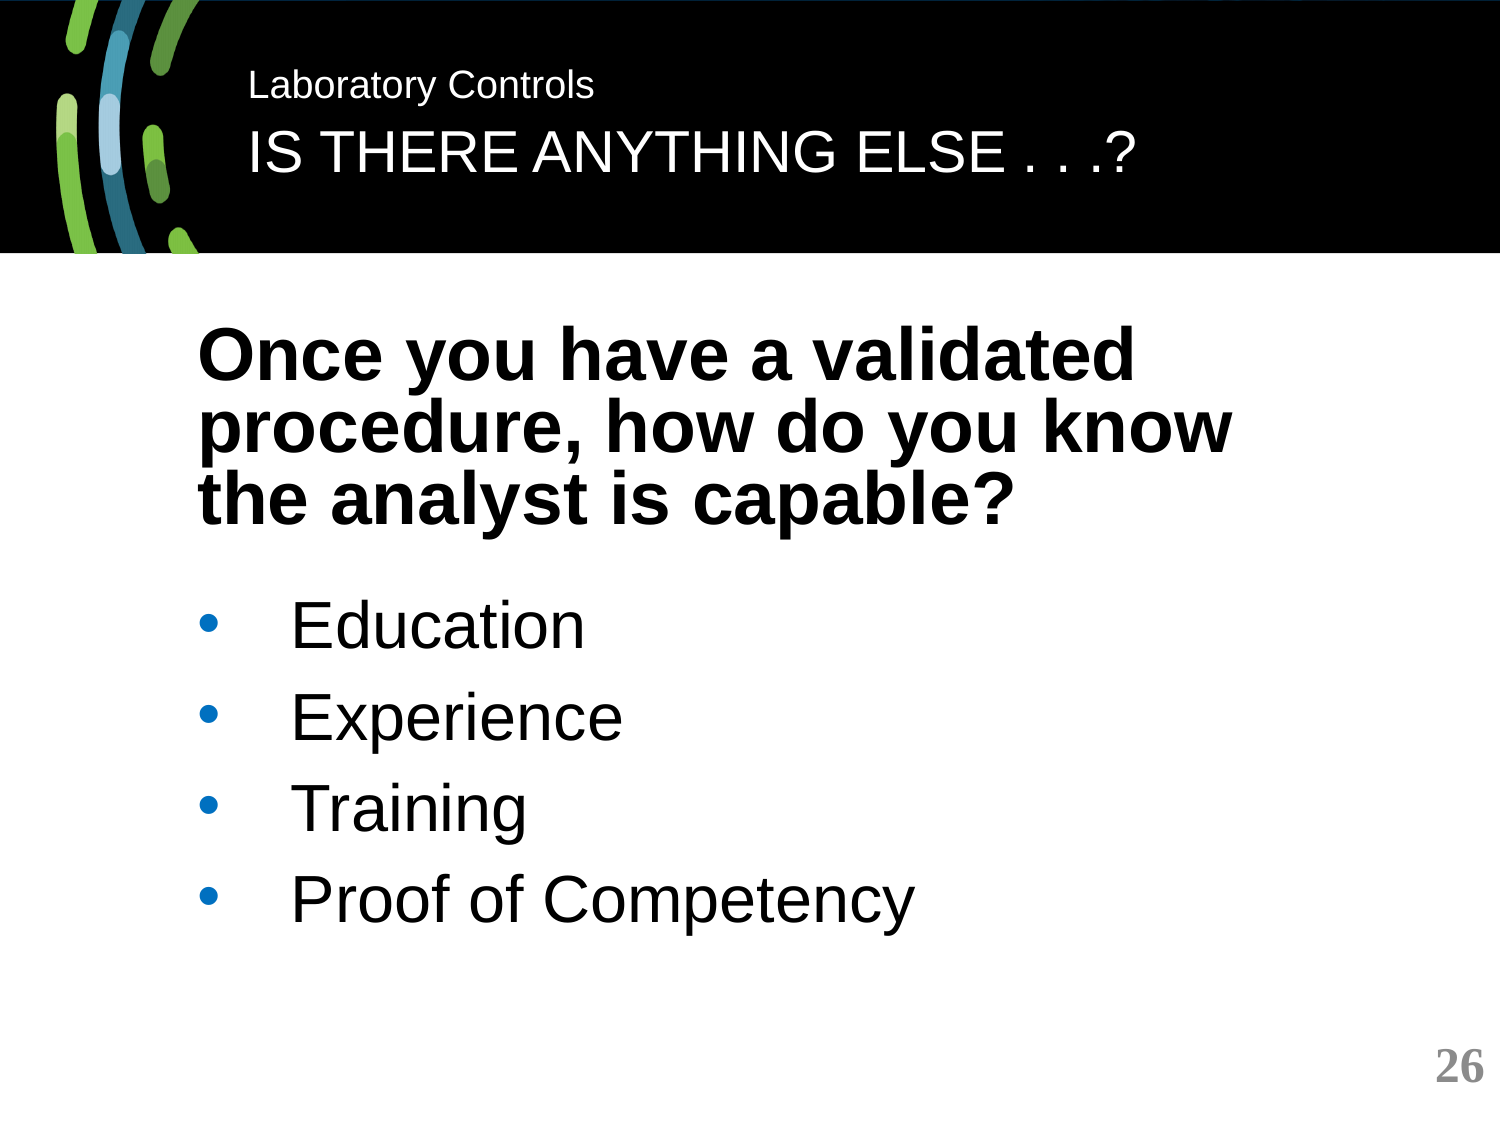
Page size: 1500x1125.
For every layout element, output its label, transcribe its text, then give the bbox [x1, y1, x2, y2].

text_box Once you have a validated procedure, how do you know the analyst is capable? Education Experience Training Proof of Competency [182, 315, 1318, 1003]
picture [0, 0, 512, 254]
title Laboratory Controls IS THERE ANYTHING ELSE . . .? [232, 46, 1500, 264]
slide_number 26 [1187, 1025, 1500, 1100]
